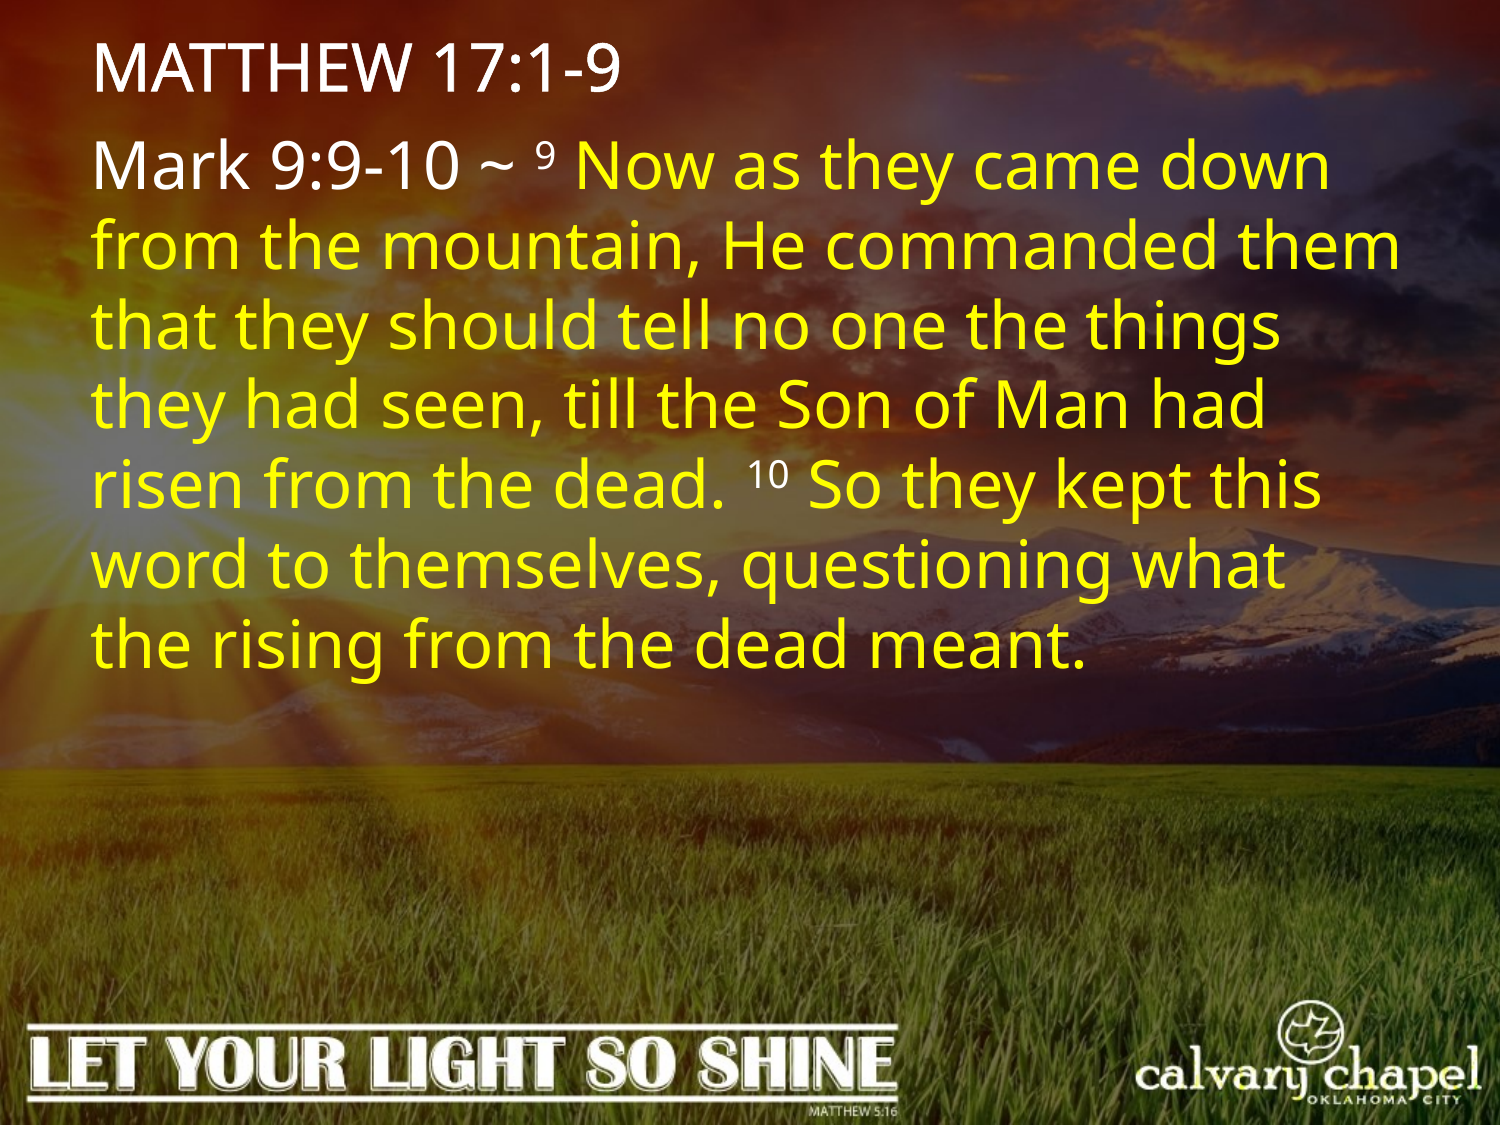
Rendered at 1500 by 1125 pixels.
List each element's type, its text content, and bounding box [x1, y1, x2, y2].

text_box Mark 9:9-10 ~ 9 Now as they came down from the mountain, He commanded them that they should tell no one the things they had seen, till the Son of Man had risen from the dead. 10 So they kept this word to themselves, questioning what the rising from the dead meant. [75, 115, 1421, 690]
text_box MATTHEW 17:1-9 [75, 17, 1354, 112]
picture [0, 0, 1500, 1125]
